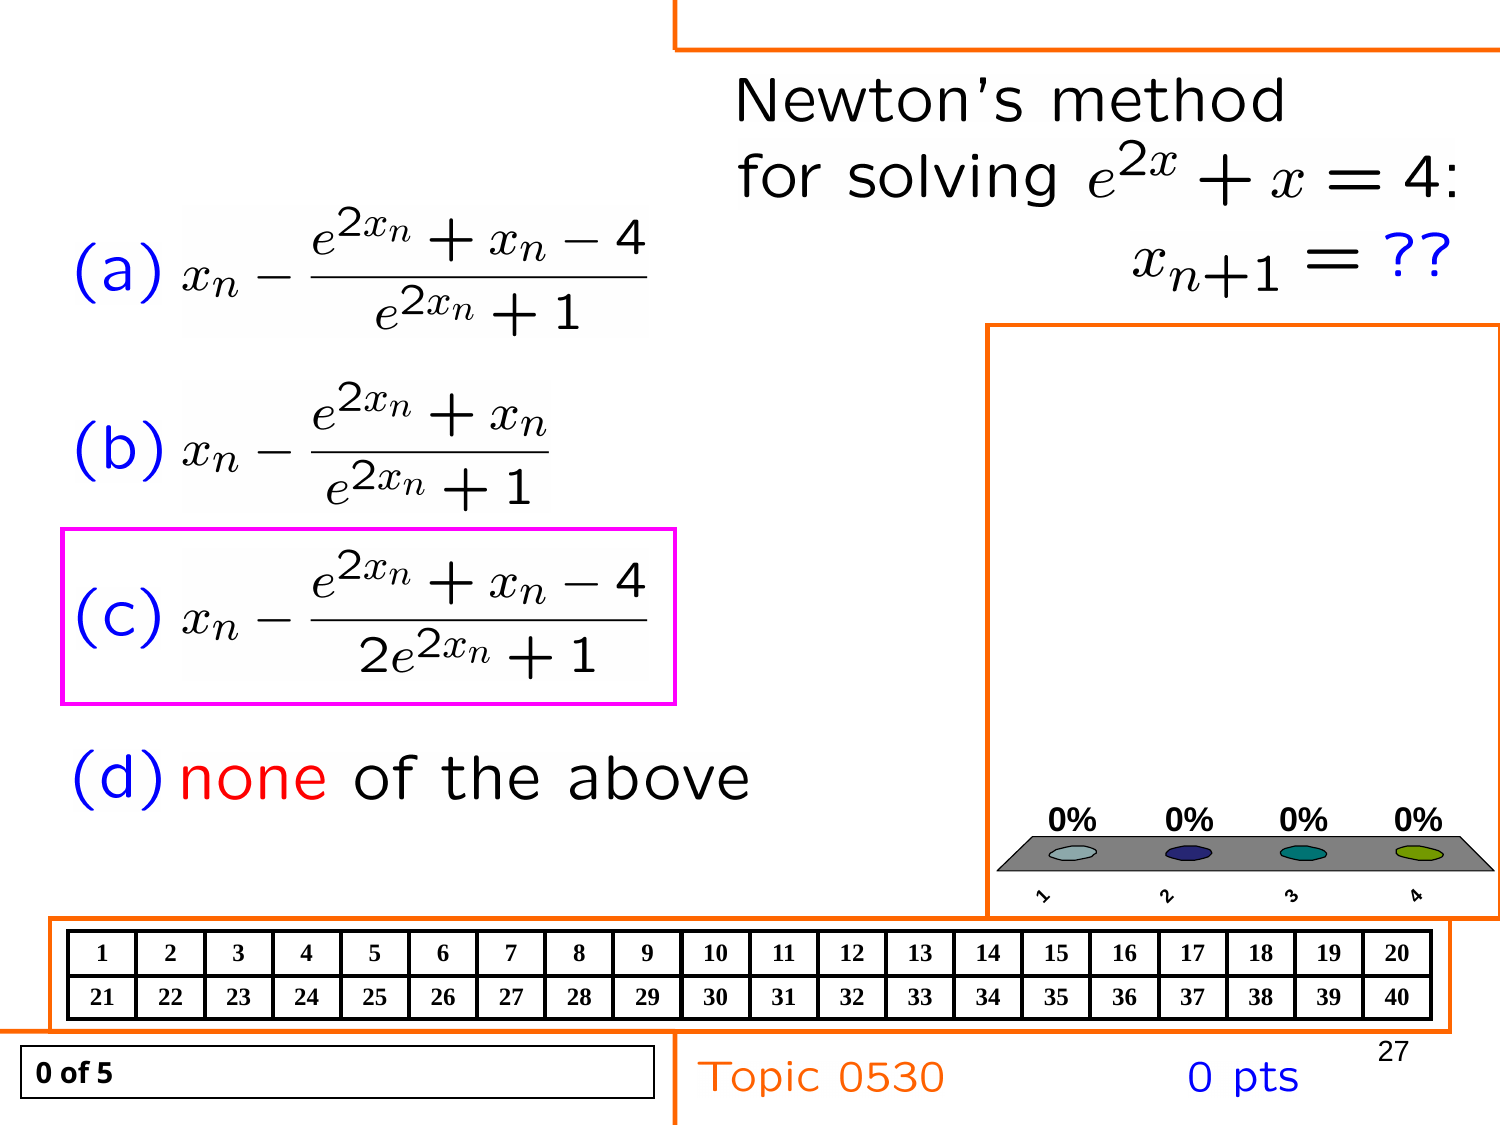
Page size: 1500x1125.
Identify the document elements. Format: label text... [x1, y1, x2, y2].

text_box [62, 529, 675, 704]
picture [74, 242, 162, 306]
text_box [50, 918, 1450, 1032]
picture [182, 752, 751, 800]
picture [73, 749, 161, 813]
picture [74, 420, 162, 483]
picture [737, 74, 1284, 122]
title 1+1= [75, 45, 1425, 233]
picture [76, 587, 161, 650]
picture [182, 548, 649, 681]
slide_number 27 [1350, 1032, 1425, 1103]
picture [182, 380, 551, 513]
picture [738, 137, 1455, 210]
text_box [87, 249, 650, 529]
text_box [20, 1045, 655, 1099]
picture [1130, 231, 1451, 301]
picture [1188, 1060, 1300, 1098]
picture [697, 1060, 945, 1098]
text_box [957, 312, 1500, 951]
picture [182, 205, 649, 338]
text_box [562, 62, 1013, 250]
